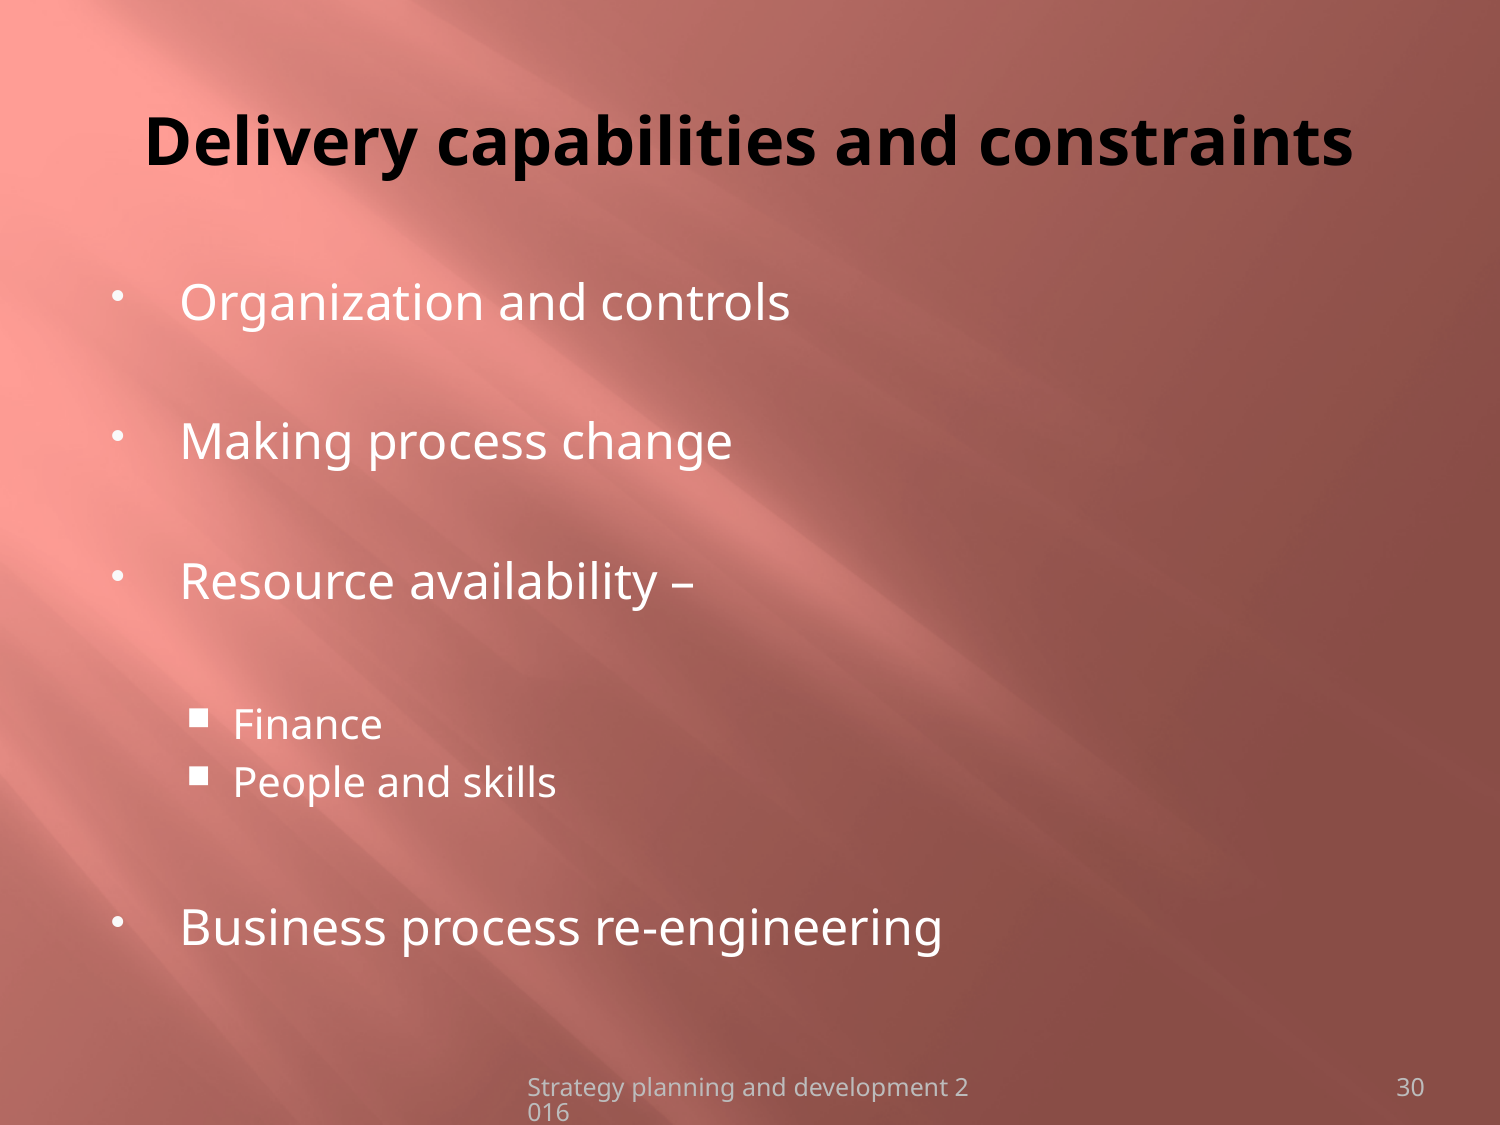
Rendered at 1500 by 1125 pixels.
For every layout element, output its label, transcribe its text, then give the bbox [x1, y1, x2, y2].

list Organization and controls Making process change Resource availability – Finance People and skills Business process re-engineering [75, 262, 1425, 1035]
footer Strategy planning and development 2016 [512, 1052, 988, 1113]
title Delivery capabilities and constraints [75, 45, 1425, 233]
slide_number 30 [1299, 1052, 1425, 1113]
